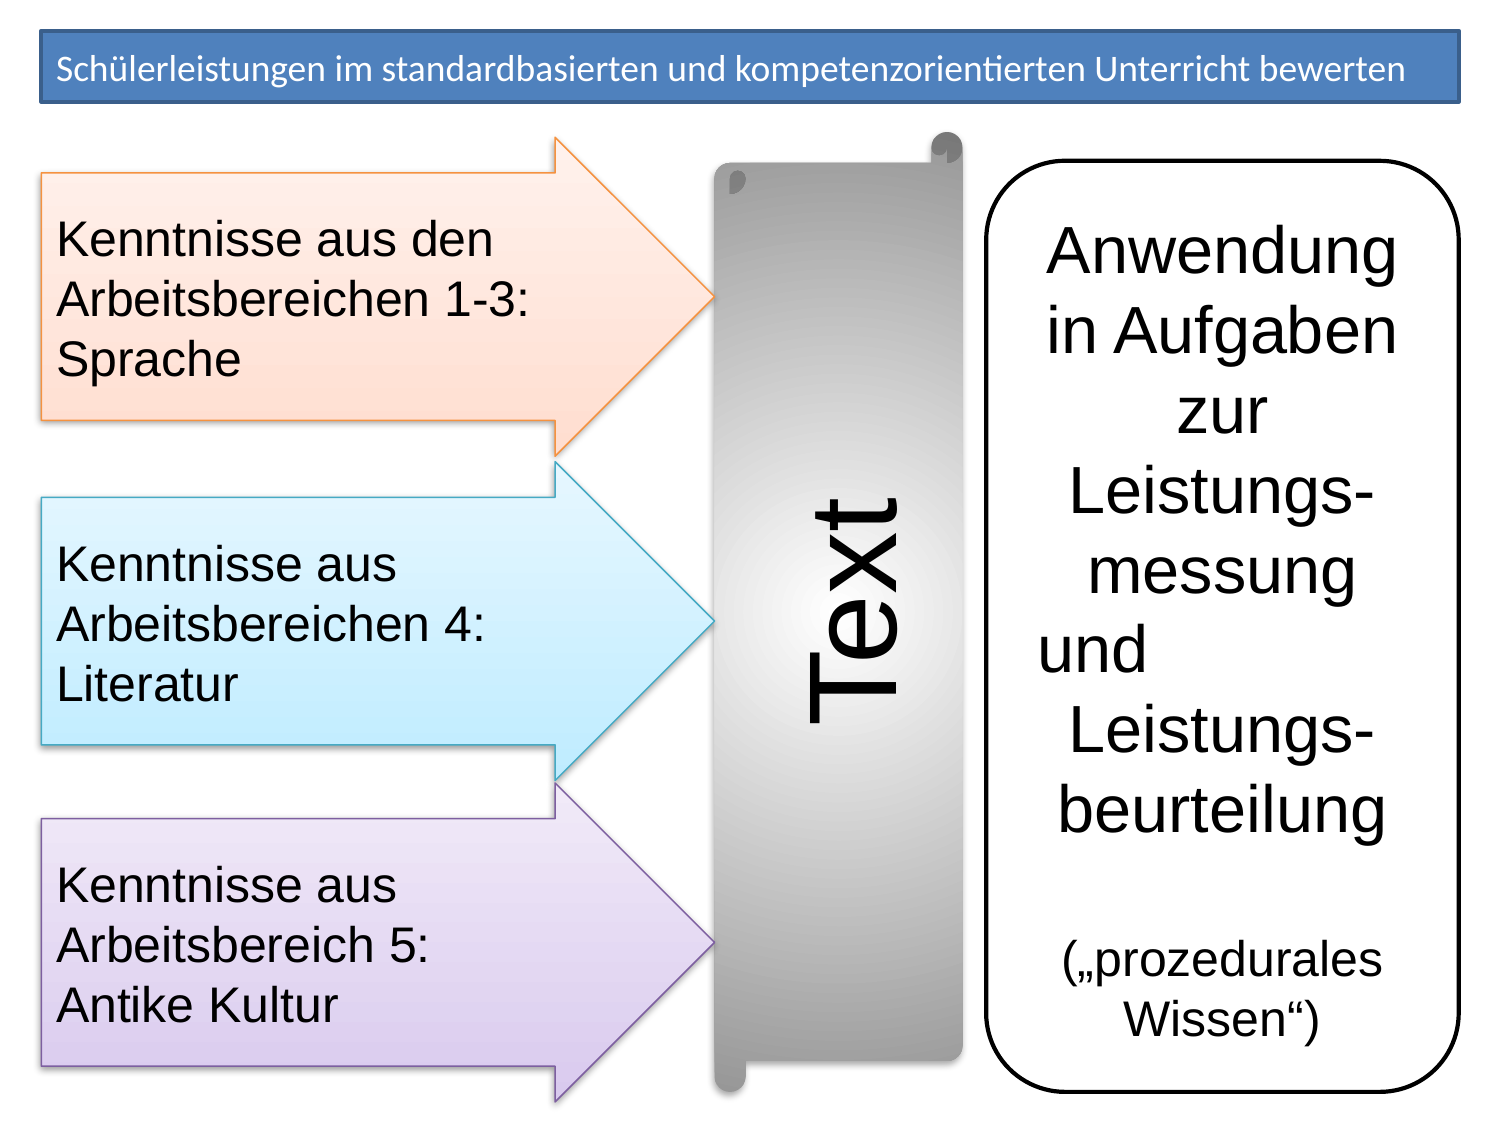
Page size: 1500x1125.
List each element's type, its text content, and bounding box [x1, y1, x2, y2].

text_box Kenntnisse aus Arbeitsbereich 5: Antike Kultur [40, 782, 716, 1103]
text_box Schülerleistungen im standardbasierten und kompetenzorientierten Unterricht bewerten [39, 29, 1461, 104]
text_box Kenntnisse aus Arbeitsbereichen 4: Literatur [40, 460, 716, 782]
text_box Text [714, 131, 963, 1092]
text_box Anwendung in Aufgaben zur Leistungs-messung und Leistungs-beurteilung („prozedurales Wissen“) [984, 158, 1461, 1094]
text_box Kenntnisse aus den Arbeitsbereichen 1-3: Sprache [40, 136, 716, 457]
